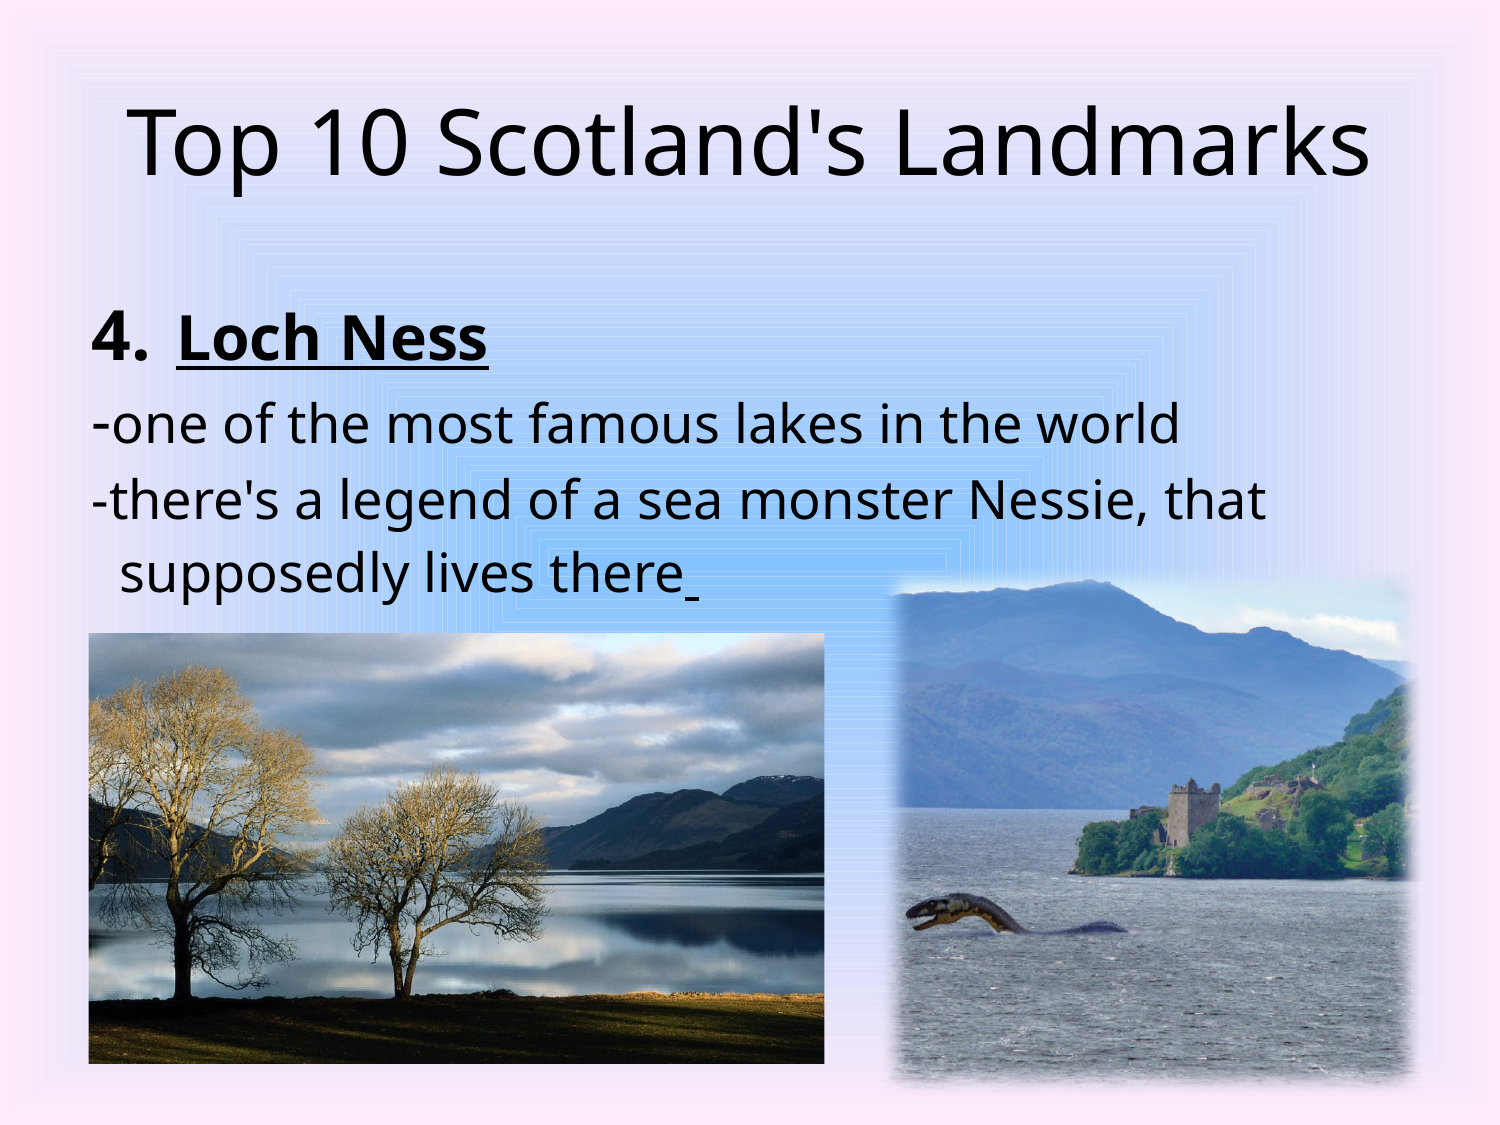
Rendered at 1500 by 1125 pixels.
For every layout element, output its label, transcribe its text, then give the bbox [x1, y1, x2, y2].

picture [879, 562, 1424, 1096]
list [88, 633, 825, 1064]
list Loch Ness -one of the most famous lakes in the world -there's a legend of a sea monster Nessie, that supposedly lives there [76, 290, 1500, 1005]
title Top 10 Scotland's Landmarks [75, 45, 1425, 233]
